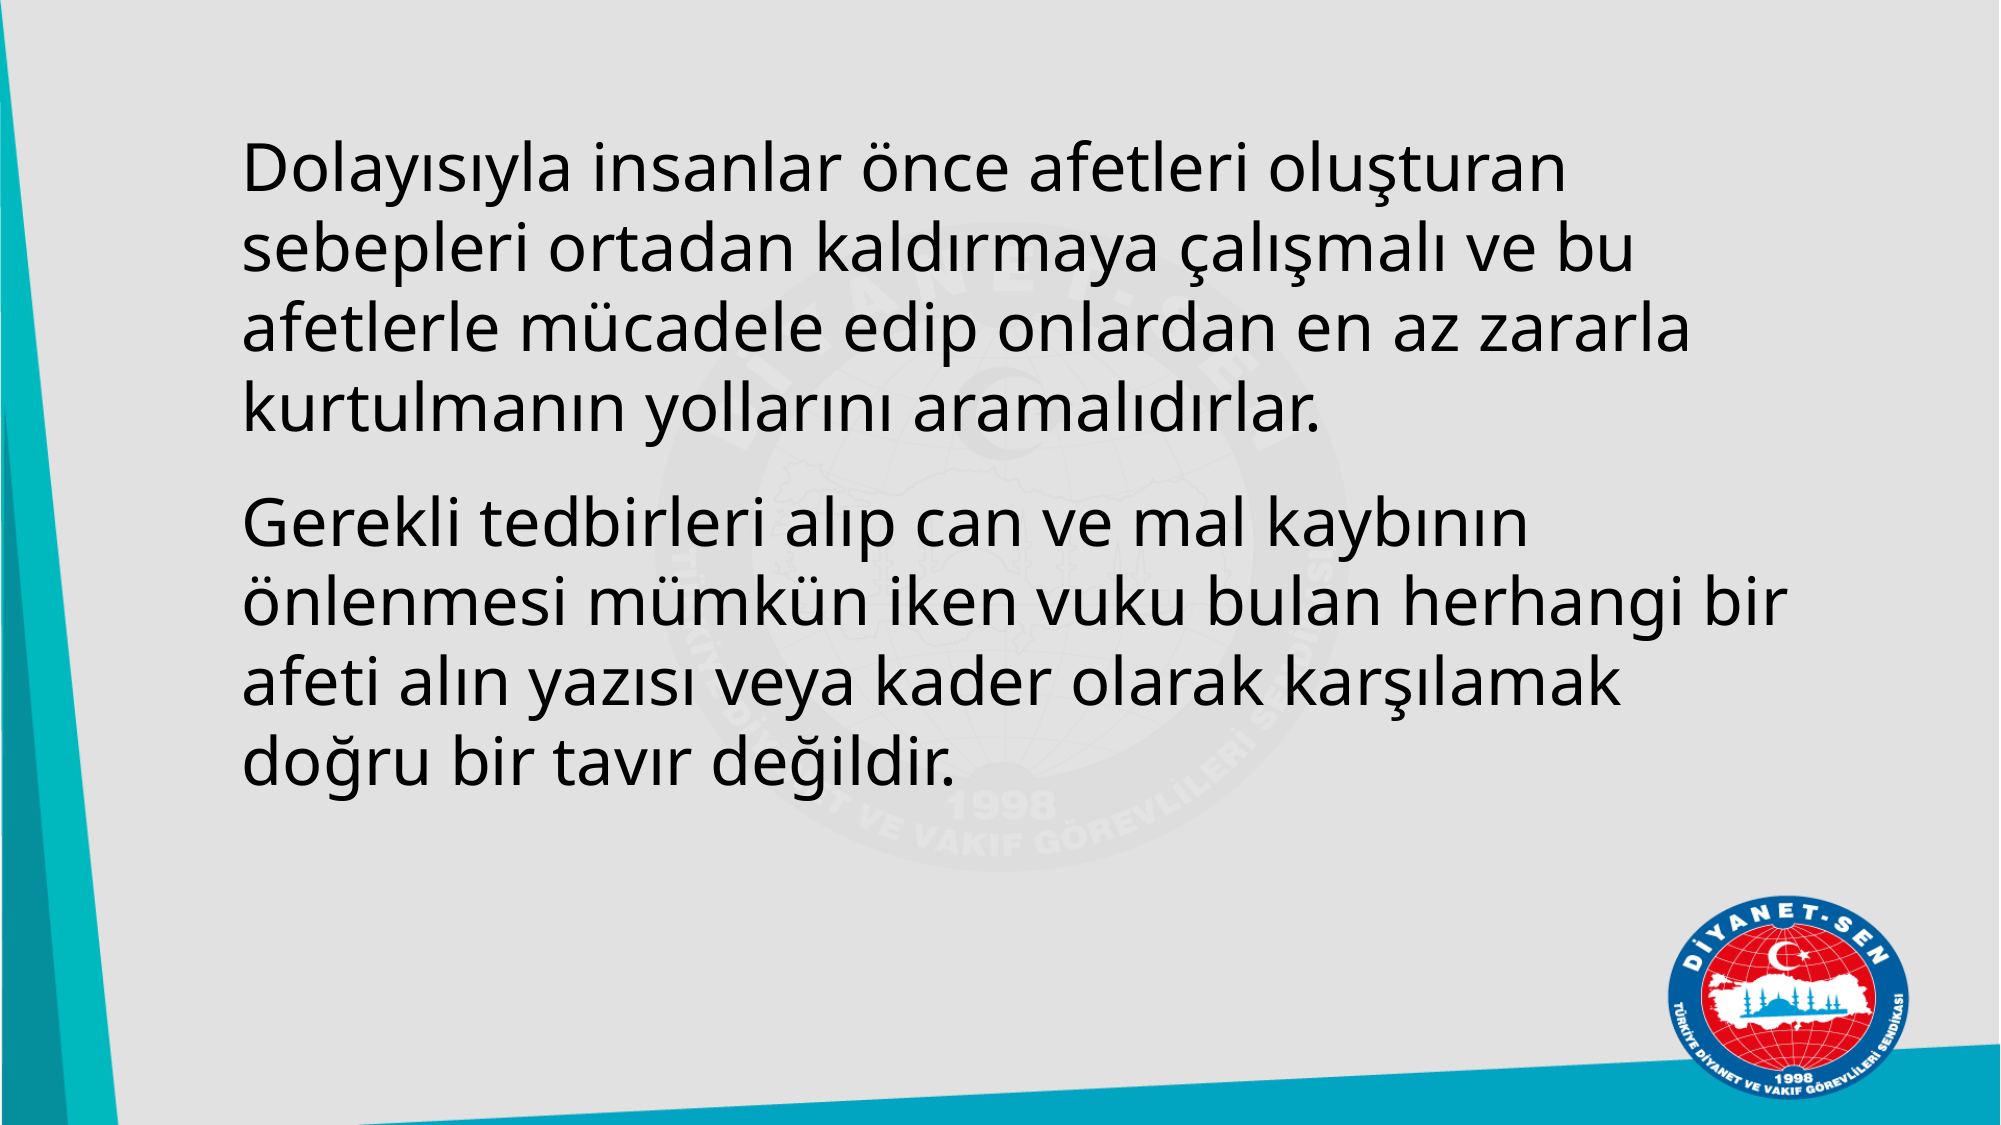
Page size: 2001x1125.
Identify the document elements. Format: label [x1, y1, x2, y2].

list [0, 0, 2000, 1125]
